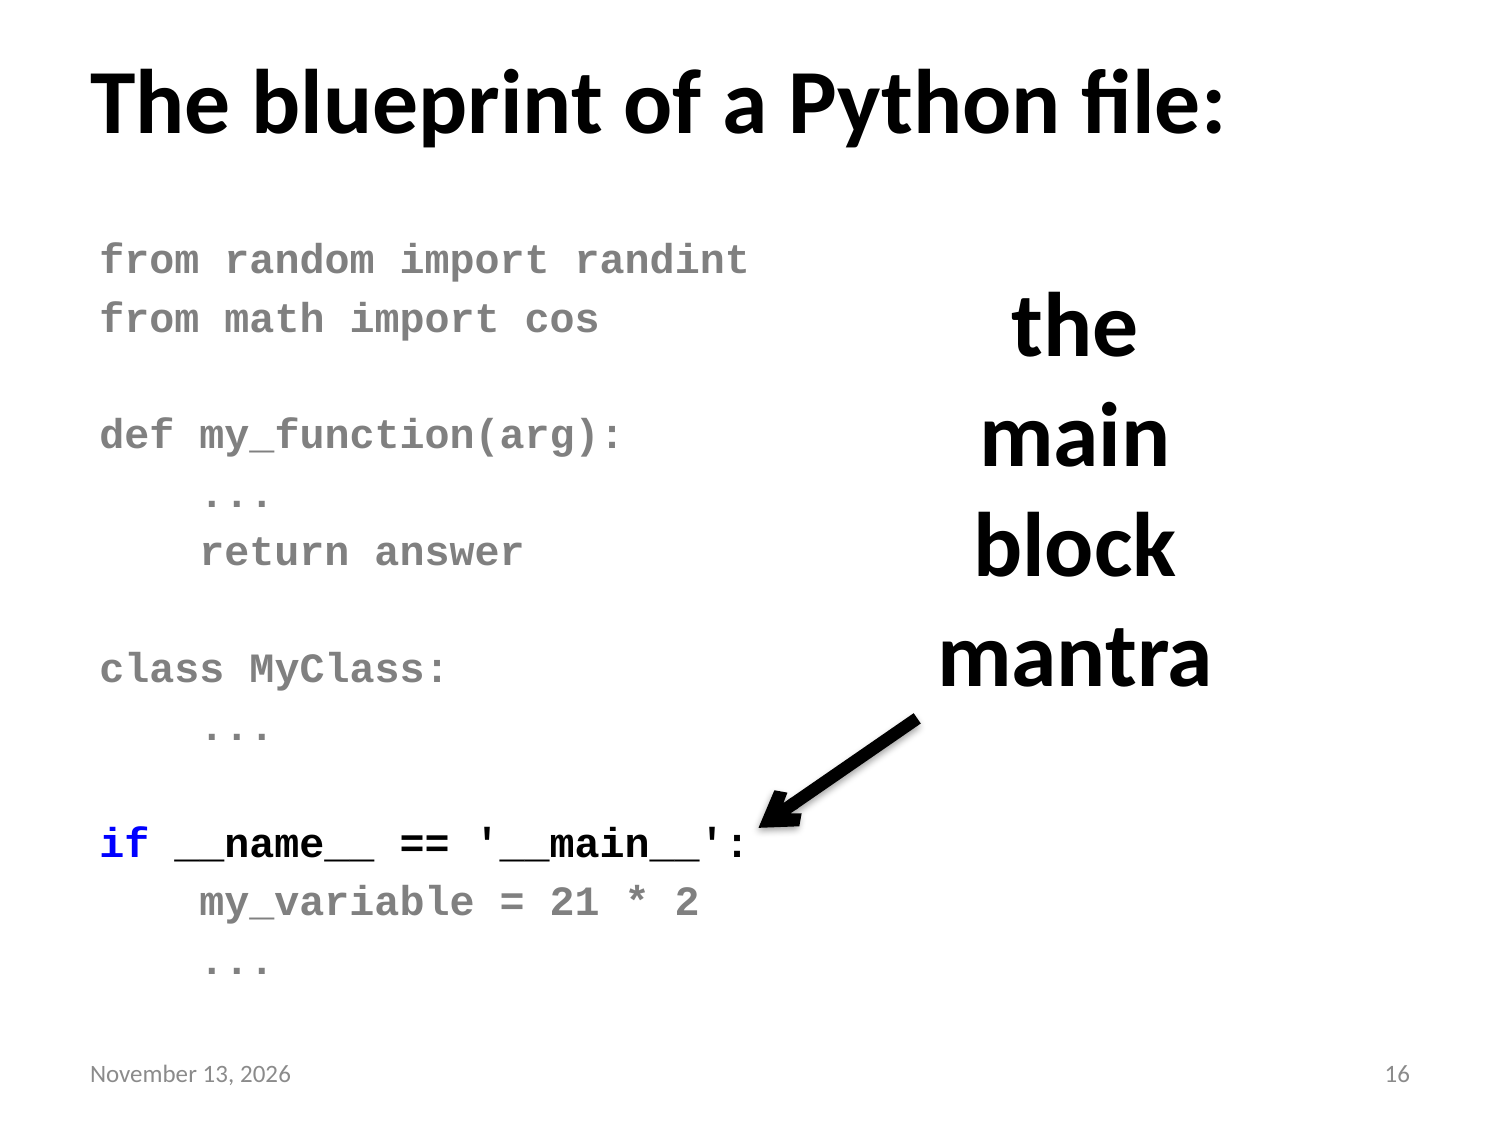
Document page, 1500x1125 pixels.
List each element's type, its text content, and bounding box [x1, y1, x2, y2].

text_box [758, 718, 918, 829]
text_box the main block mantra [917, 257, 1233, 712]
slide_number 15 [1074, 1042, 1425, 1103]
list from random import randint from math import cos def my_function(arg): ... return answer class MyClass: ... if __name__ == '__main__': my_variable = 21 * 2 ... [75, 166, 1425, 893]
title The blueprint of a Python file: [75, 3, 1425, 166]
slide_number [75, 1042, 425, 1103]
